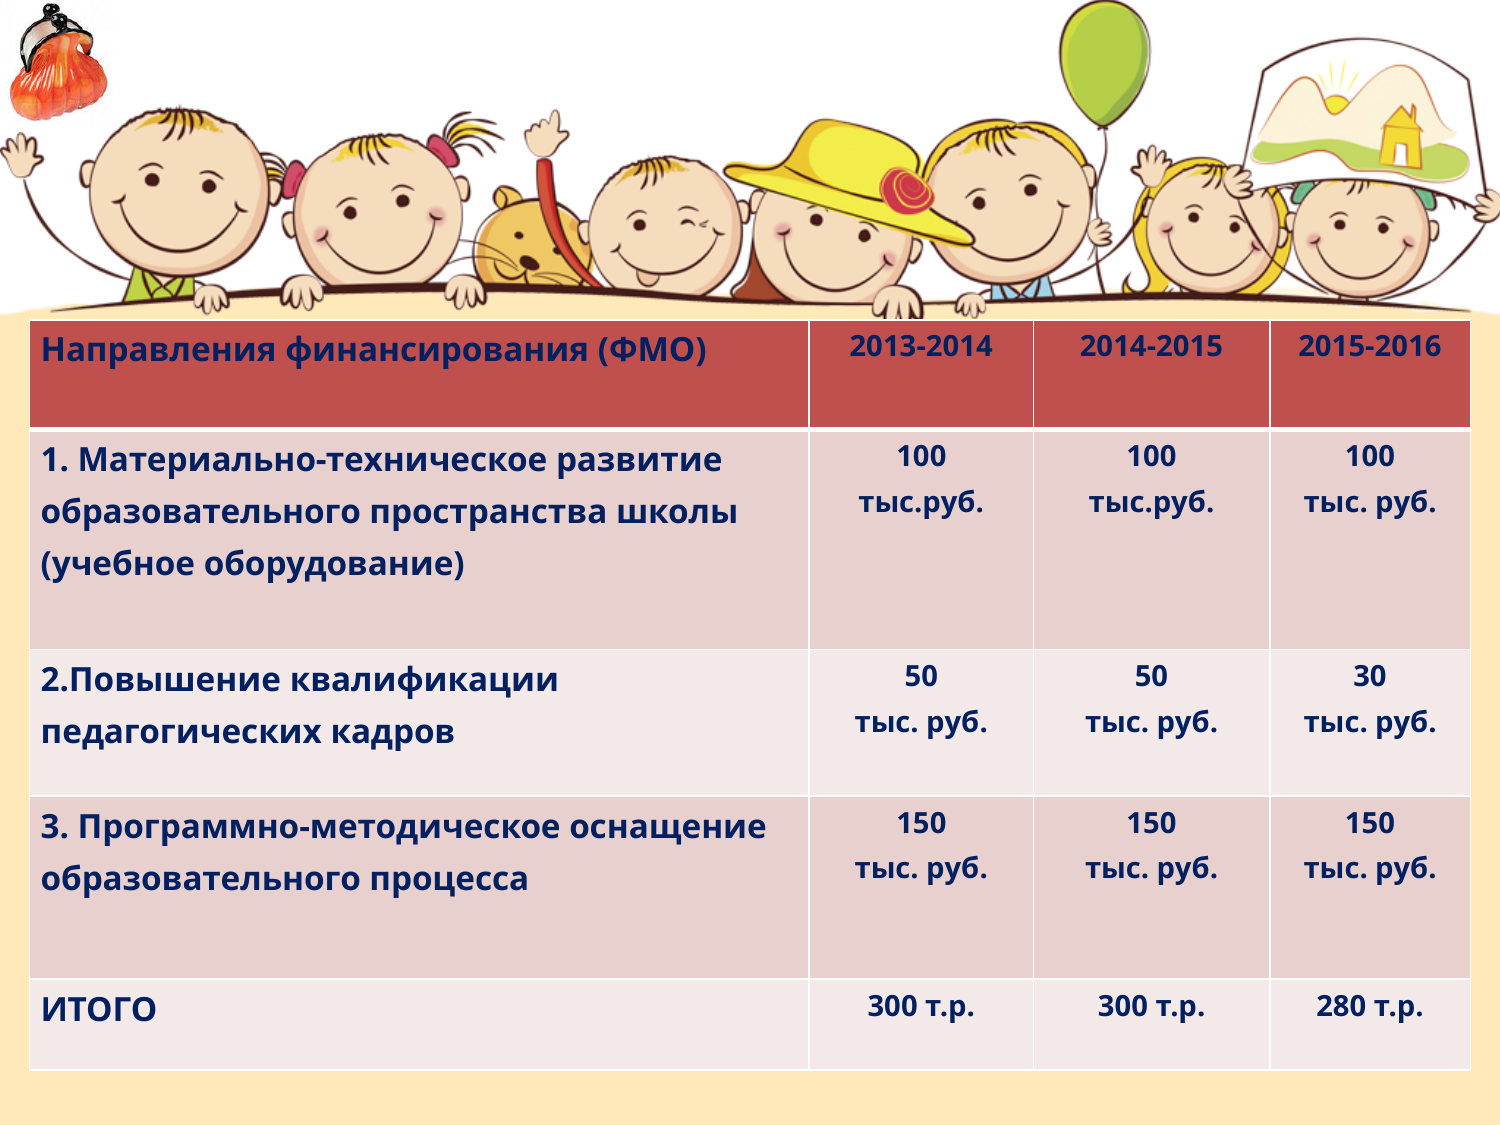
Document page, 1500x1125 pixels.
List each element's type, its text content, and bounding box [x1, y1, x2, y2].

table_header 2013-2014 [810, 321, 1033, 427]
table_cell 280 т.р. [1271, 980, 1470, 1069]
table_cell 100 тыс.руб. [810, 432, 1033, 649]
table_cell 30 тыс. руб. [1271, 650, 1470, 795]
table_cell 50 тыс. руб. [1034, 650, 1269, 795]
table_cell 2.Повышение квалификации педагогических кадров [30, 650, 808, 795]
table_cell 100 тыс. руб. [1271, 432, 1470, 649]
table_cell 300 т.р. [1034, 980, 1269, 1069]
table_header Направления финансирования (ФМО) [30, 321, 808, 427]
table_header 2014-2015 [1034, 321, 1269, 427]
table_cell 100 тыс.руб. [1034, 432, 1269, 649]
table_cell 1. Материально-техническое развитие образовательного пространства школы (учебное оборудование) [30, 432, 808, 649]
table_cell 150 тыс. руб. [1271, 797, 1470, 978]
picture [0, 0, 1500, 1125]
table_cell 150 тыс. руб. [810, 797, 1033, 978]
table_cell 150 тыс. руб. [1034, 797, 1269, 978]
table_cell 50 тыс. руб. [810, 650, 1033, 795]
table_header 2015-2016 [1271, 321, 1470, 427]
table_cell 3. Программно-методическое оснащение образовательного процесса [30, 797, 808, 978]
table_cell 300 т.р. [810, 980, 1033, 1069]
table_cell ИТОГО [30, 980, 808, 1069]
